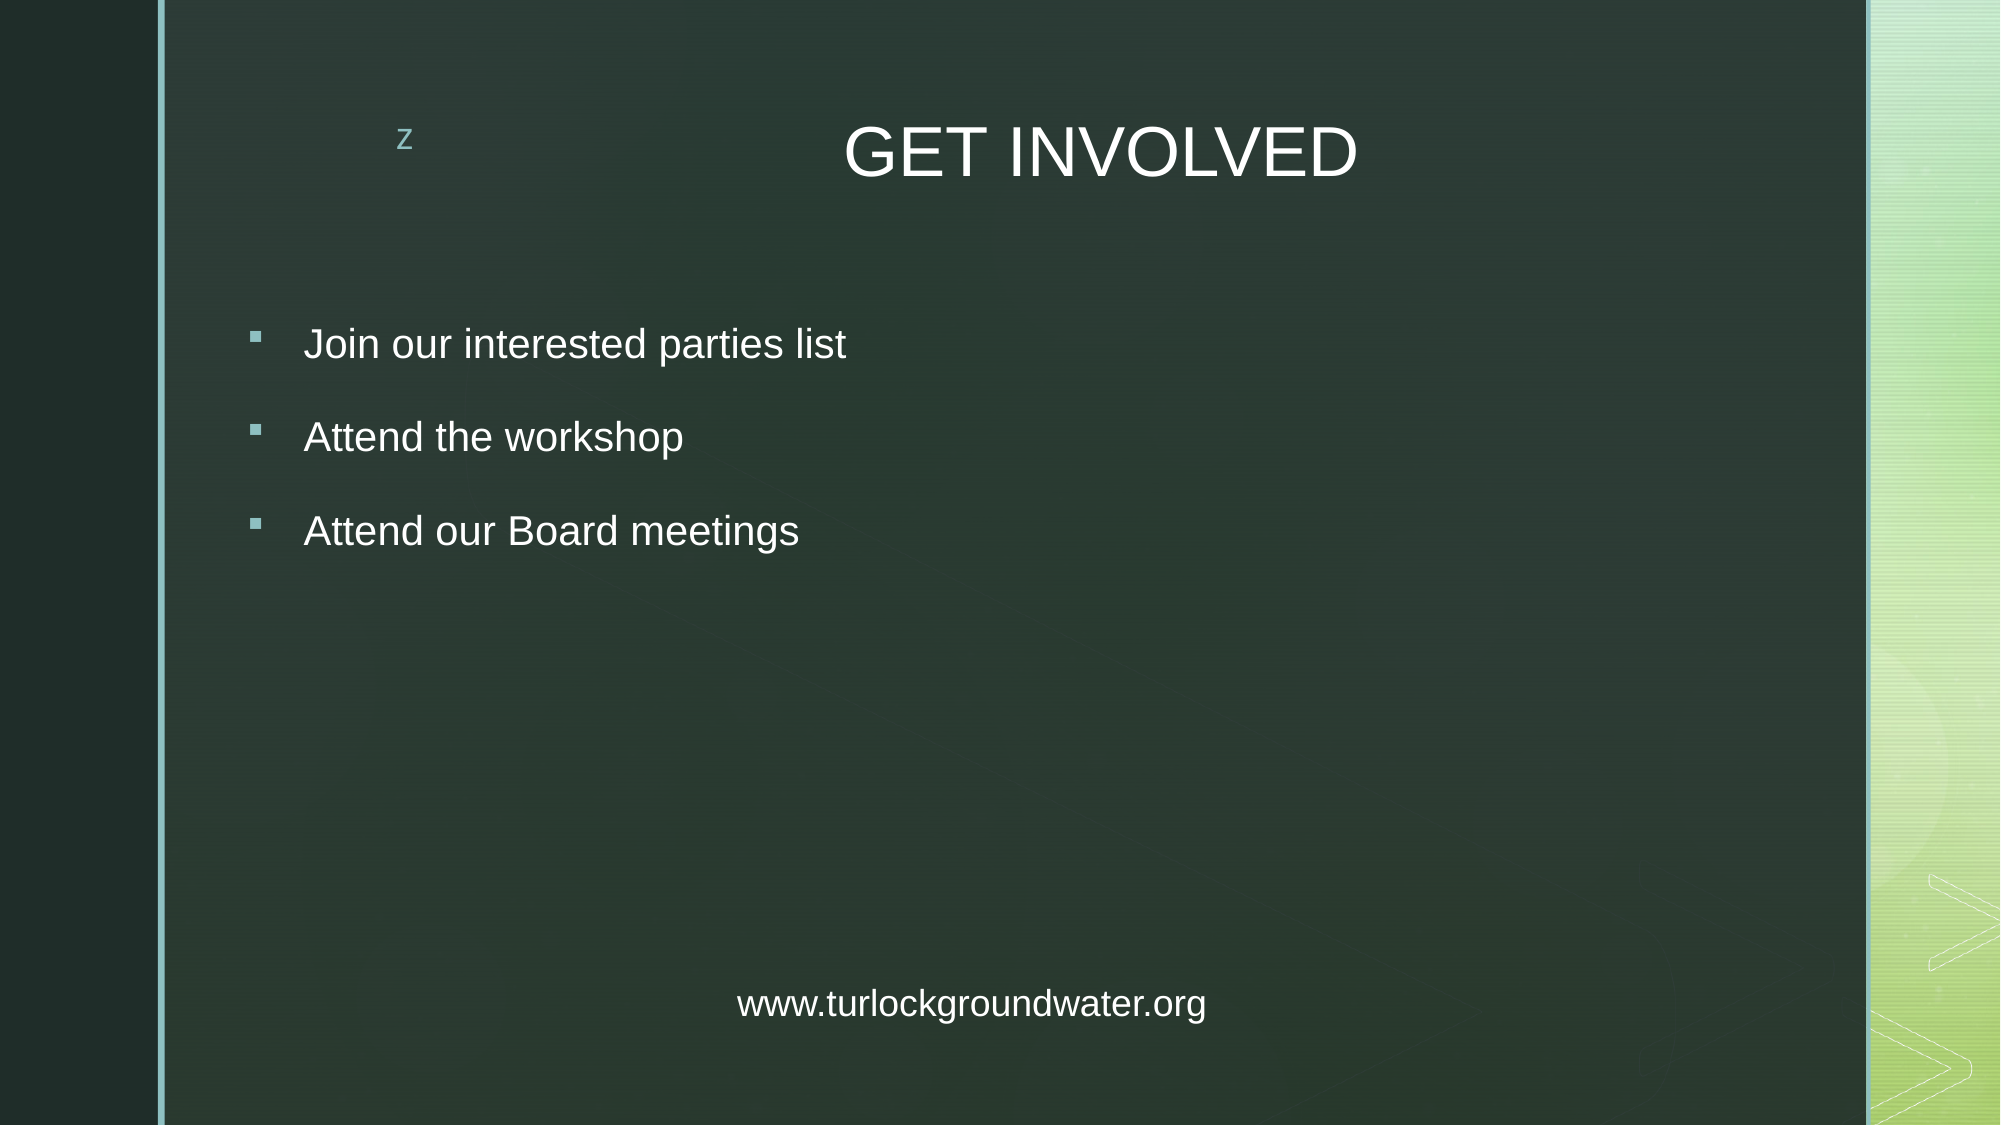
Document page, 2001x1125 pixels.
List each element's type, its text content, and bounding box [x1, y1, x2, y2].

title GET INVOLVED [69, 108, 1376, 285]
picture [1871, 0, 2001, 1125]
list Join our interested parties list Attend the workshop Attend our Board meetings [232, 220, 1659, 920]
text_box www.turlockgroundwater.org [722, 971, 2000, 1032]
